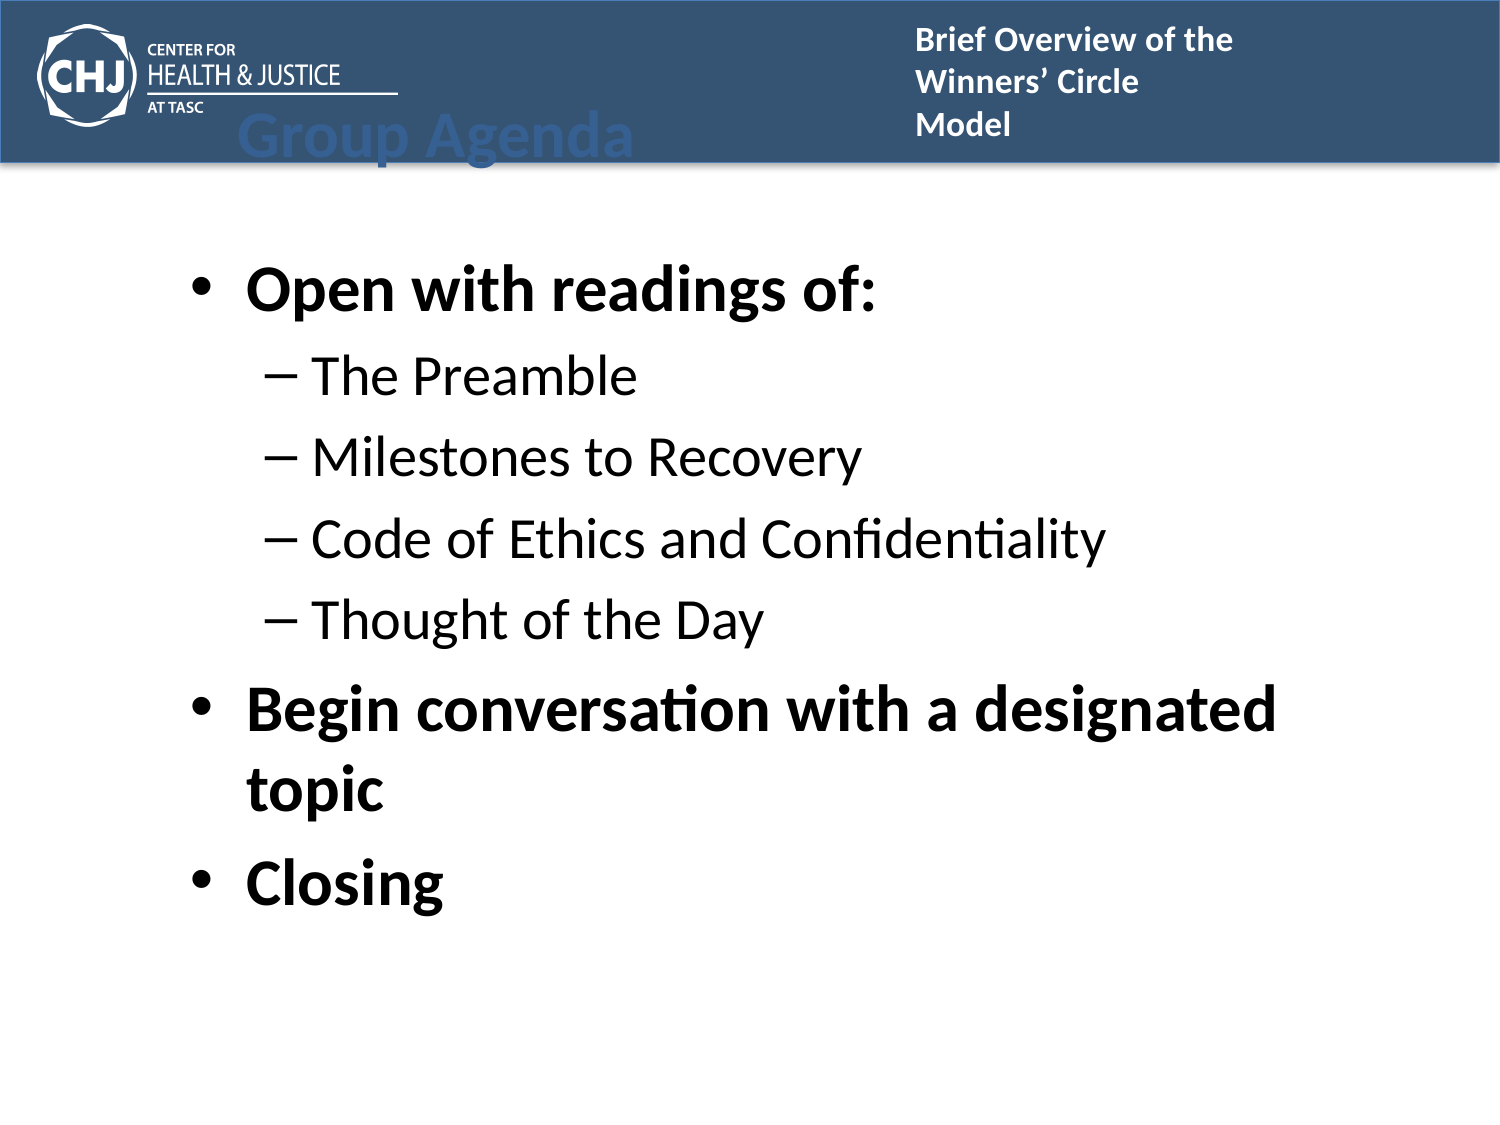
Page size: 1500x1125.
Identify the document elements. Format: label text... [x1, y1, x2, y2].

list Open with readings of: The Preamble Milestones to Recovery Code of Ethics and Confidentiality Thought of the Day Begin conversation with a designated topic Closing [174, 237, 1325, 988]
title Group Agenda [222, 37, 1498, 225]
picture [37, 24, 398, 127]
